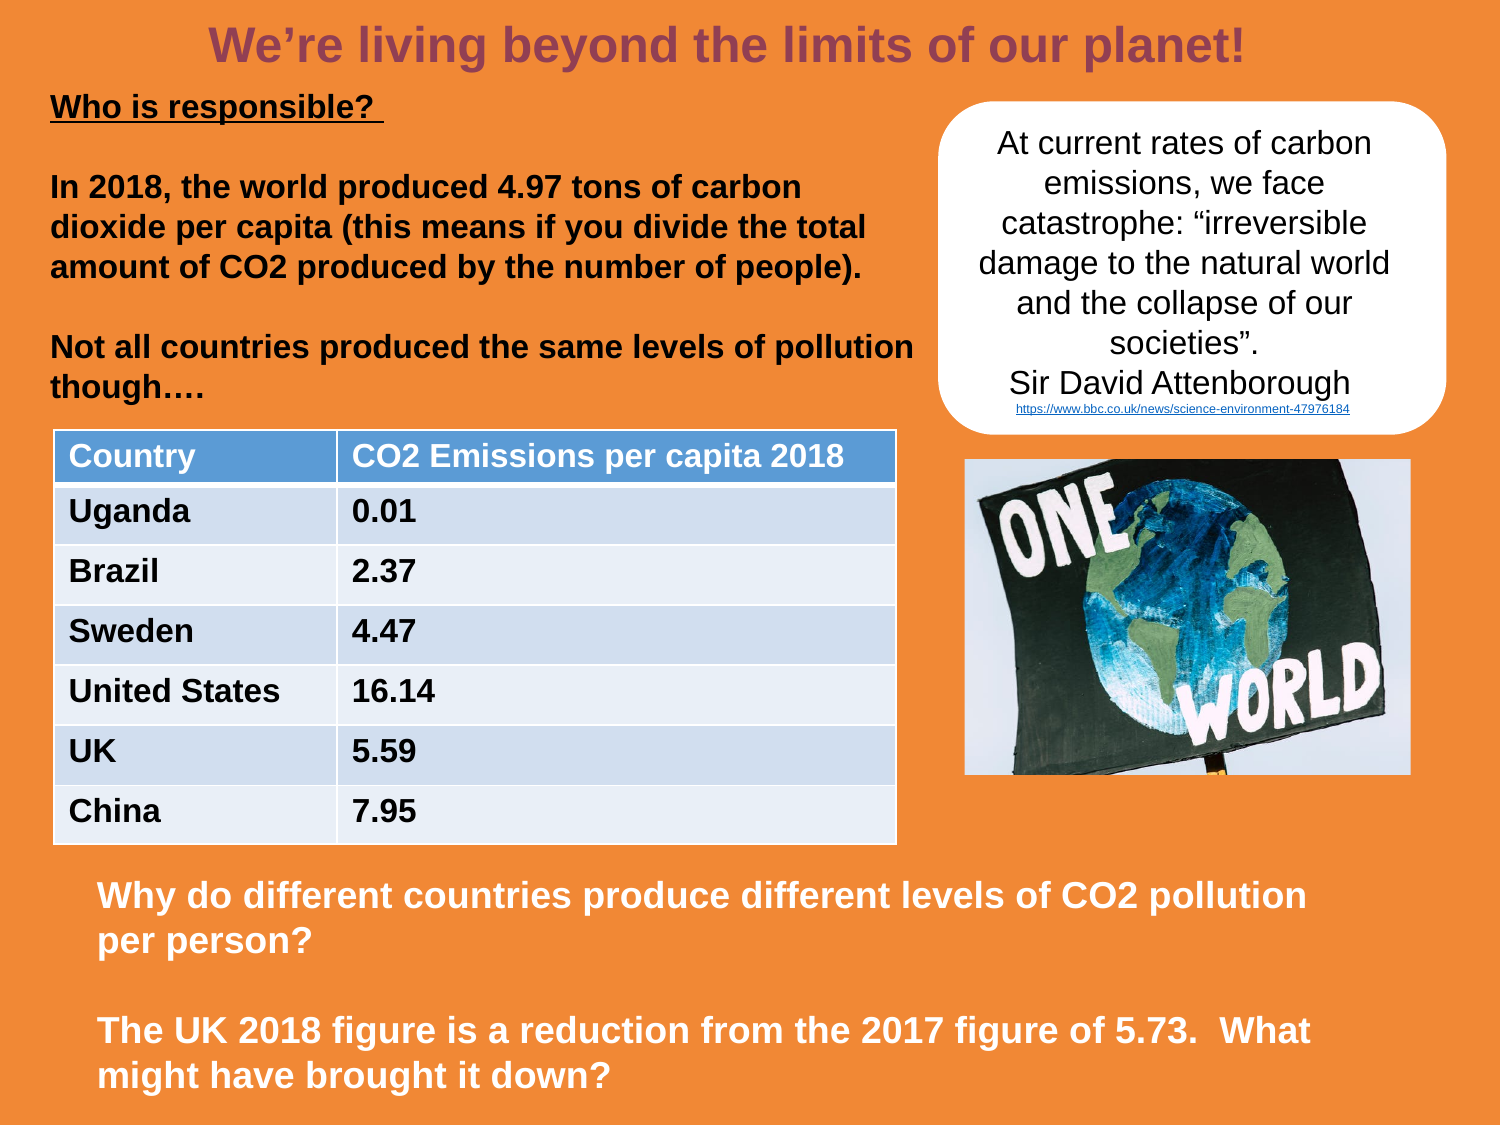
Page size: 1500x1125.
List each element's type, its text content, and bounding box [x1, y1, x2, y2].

table_cell 4.47 [338, 606, 895, 664]
table_cell Brazil [55, 546, 336, 604]
text_box Who is responsible? In 2018, the world produced 4.97 tons of carbon dioxide per capita (this means if you divide the total amount of CO2 produced by the number of people). Not all countries produced the same levels of pollution though…. [38, 79, 929, 411]
table_cell UK [55, 726, 336, 785]
table_cell 2.37 [338, 546, 895, 604]
table_cell 0.01 [338, 488, 895, 544]
table_header Country [55, 431, 336, 482]
text_box We’re living beyond the limits of our planet! [13, 6, 1457, 78]
table_cell 16.14 [338, 666, 895, 724]
table_cell Uganda [55, 488, 336, 544]
text_box Why do different countries produce different levels of CO2 pollution per person? The UK 2018 figure is a reduction from the 2017 figure of 5.73. What might have brought it down? [82, 863, 1334, 1104]
text_box At current rates of carbon emissions, we face catastrophe: “irreversible damage to the natural world and the collapse of our societies”. Sir David Attenborough https://www.bbc.co.uk/news/science-environment-47976184 [938, 106, 1431, 432]
table_cell Sweden [55, 606, 336, 664]
picture [964, 458, 1411, 776]
table_header CO2 Emissions per capita 2018 [338, 431, 895, 482]
table_cell China [55, 786, 336, 843]
text_box [1431, 120, 1446, 417]
table_cell United States [55, 666, 336, 724]
table_cell 5.59 [338, 726, 895, 785]
table_cell 7.95 [338, 786, 895, 843]
text_box [973, 102, 1411, 106]
